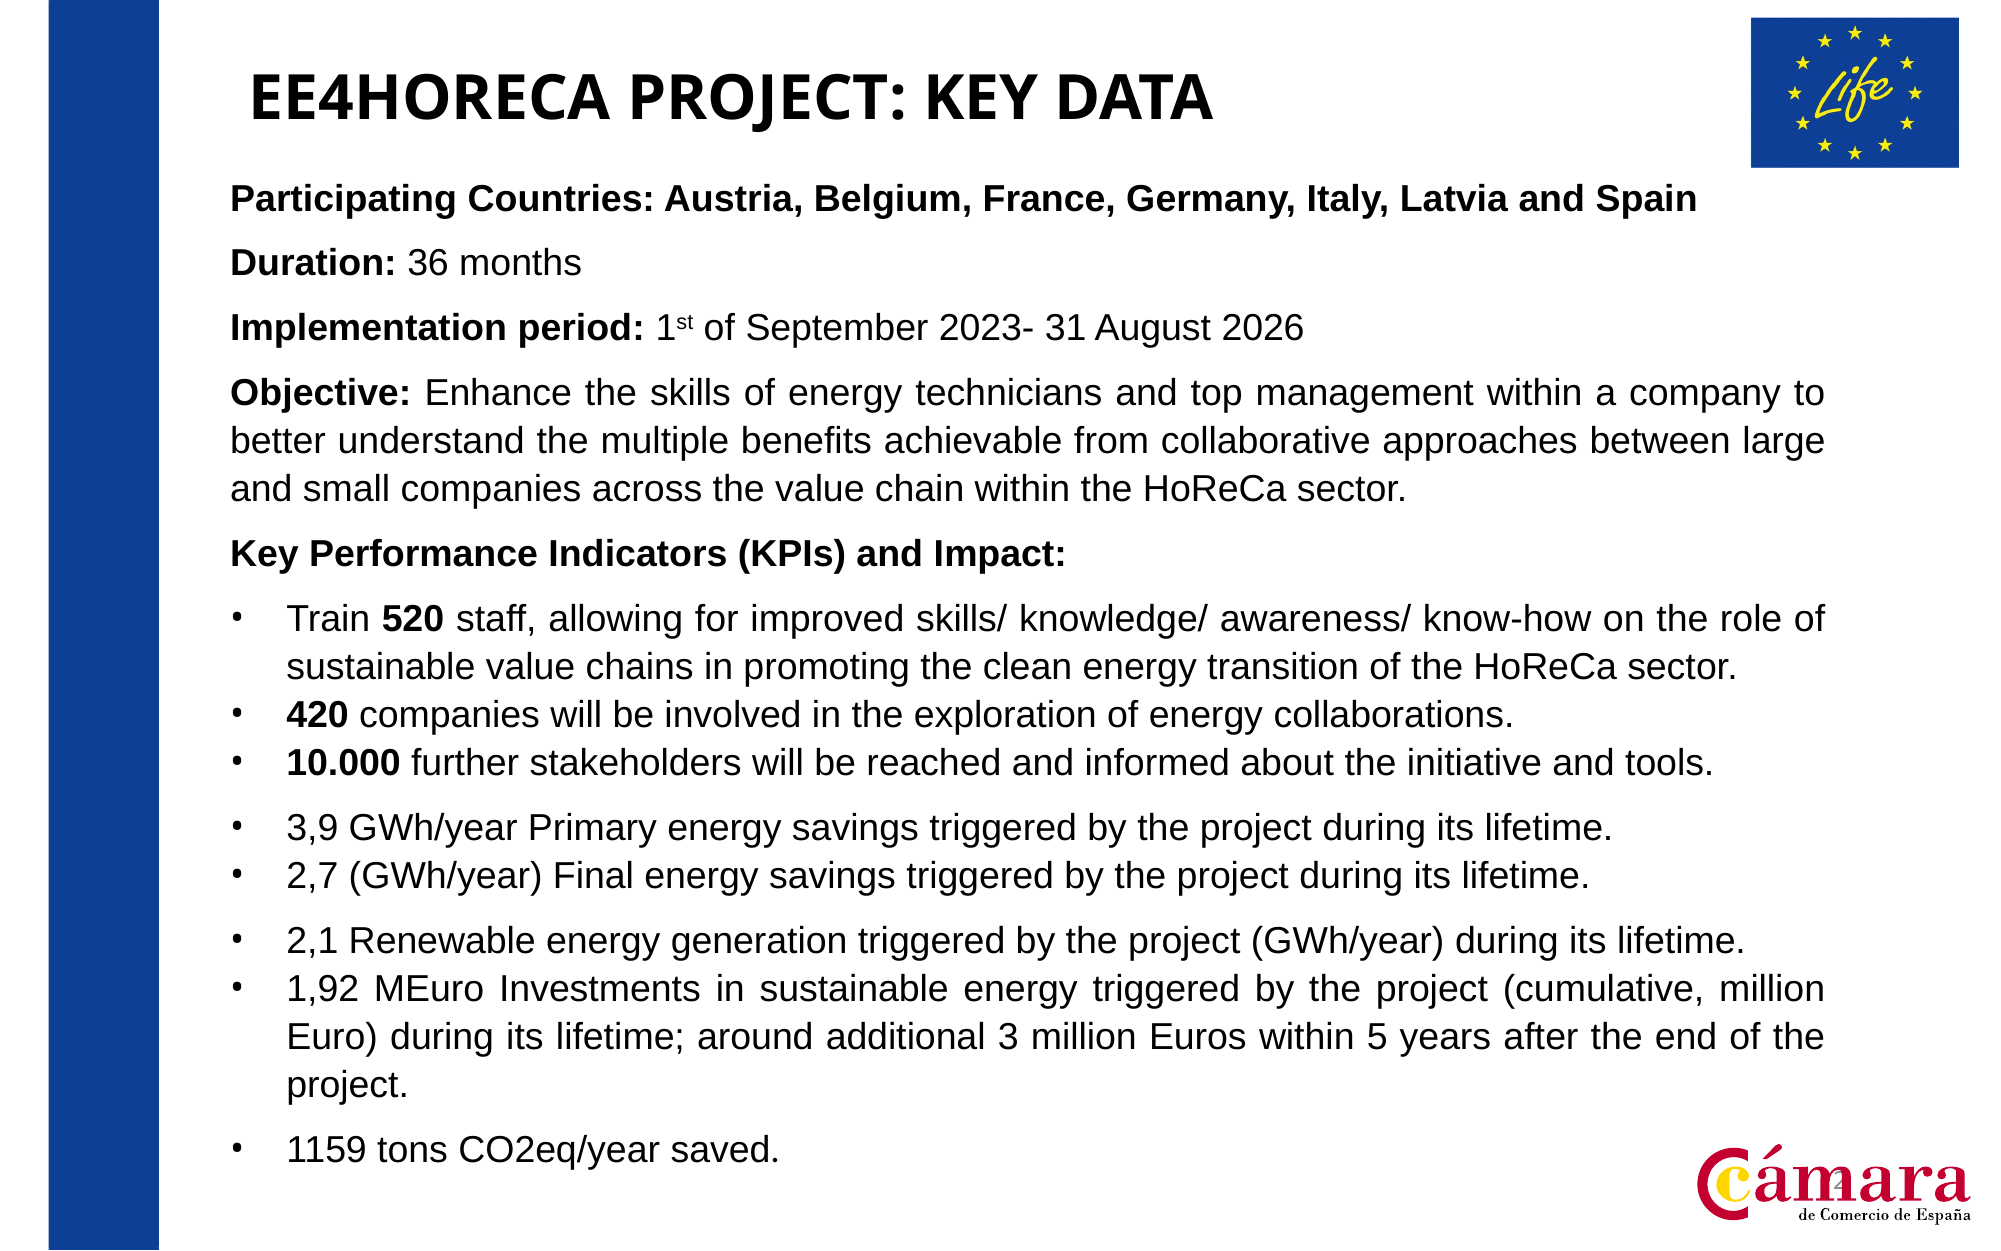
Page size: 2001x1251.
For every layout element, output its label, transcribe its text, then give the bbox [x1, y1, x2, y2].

picture [1697, 1143, 1972, 1226]
picture [1750, 17, 1959, 168]
text_box Participating Countries: Austria, Belgium, France, Germany, Italy, Latvia and Spain Duration: 36 months Implementation period: 1st of September 2023- 31 August 2026 Objective: Enhance the skills of energy technicians and top management within a company to better understand the multiple benefits achievable from collaborative approaches between large and small companies across the value chain within the HoReCa sector. Key Performance Indicators (KPIs) and Impact: Train 520 staff, allowing for improved skills/ knowledge/ awareness/ know-how on the role of sustainable value chains in promoting the clean energy transition of the HoReCa sector. 420 companies will be involved in the exploration of energy collaborations. 10.000 further stakeholders will be reached and informed about the initiative and tools. 3,9 GWh/year Primary energy savings triggered by the project during its lifetime. 2,7 (GWh/year) Final energy savings triggered by the project during its lifetime. 2,1 Renewable energy generation triggered by the project (GWh/year) during its lifetime. 1,92 MEuro Investments in sustainable energy triggered by the project (cumulative, million Euro) during its lifetime; around additional 3 million Euros within 5 years after the end of the project. 1159 tons CO2eq/year saved. [215, 162, 1841, 1178]
text_box EE4HORECA PROJECT: KEY DATA [234, 50, 1647, 140]
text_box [48, 0, 160, 1250]
